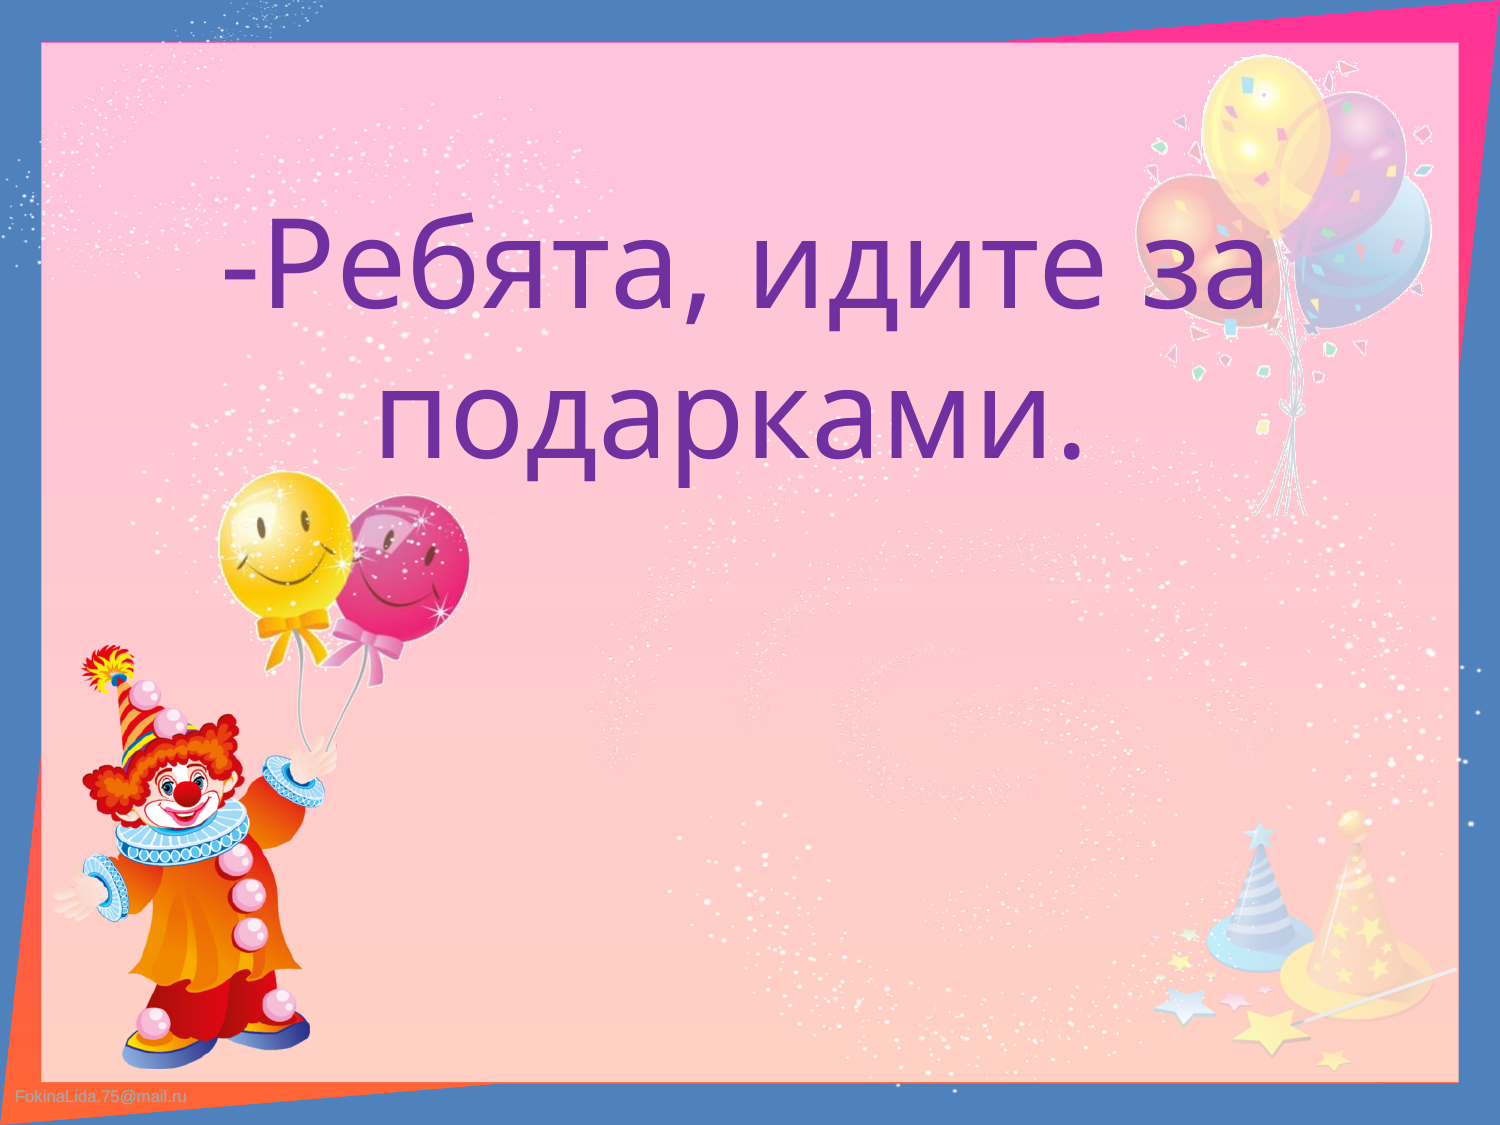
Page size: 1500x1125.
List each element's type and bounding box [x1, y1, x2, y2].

picture [0, 0, 1483, 1094]
text_box [135, 175, 1359, 808]
